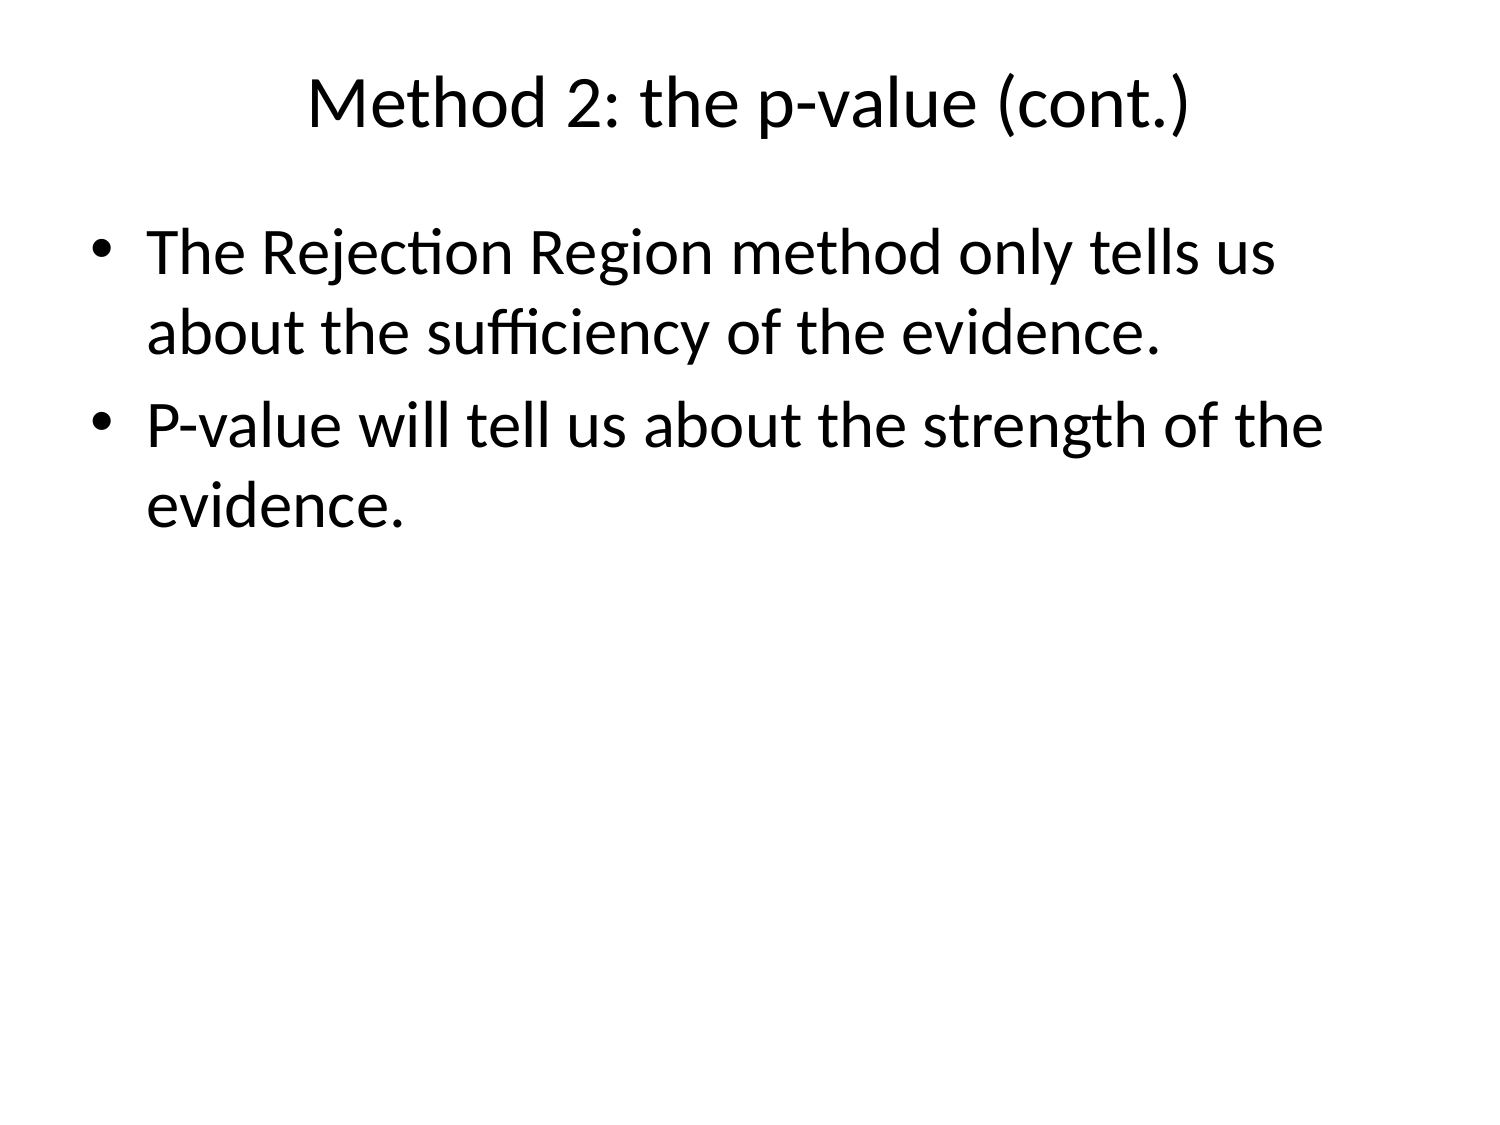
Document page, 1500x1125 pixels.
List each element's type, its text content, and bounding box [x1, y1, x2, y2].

title Method 2: the p-value (cont.) [75, 45, 1425, 150]
list The Rejection Region method only tells us about the sufficiency of the evidence. P-value will tell us about the strength of the evidence. [75, 200, 1425, 1005]
